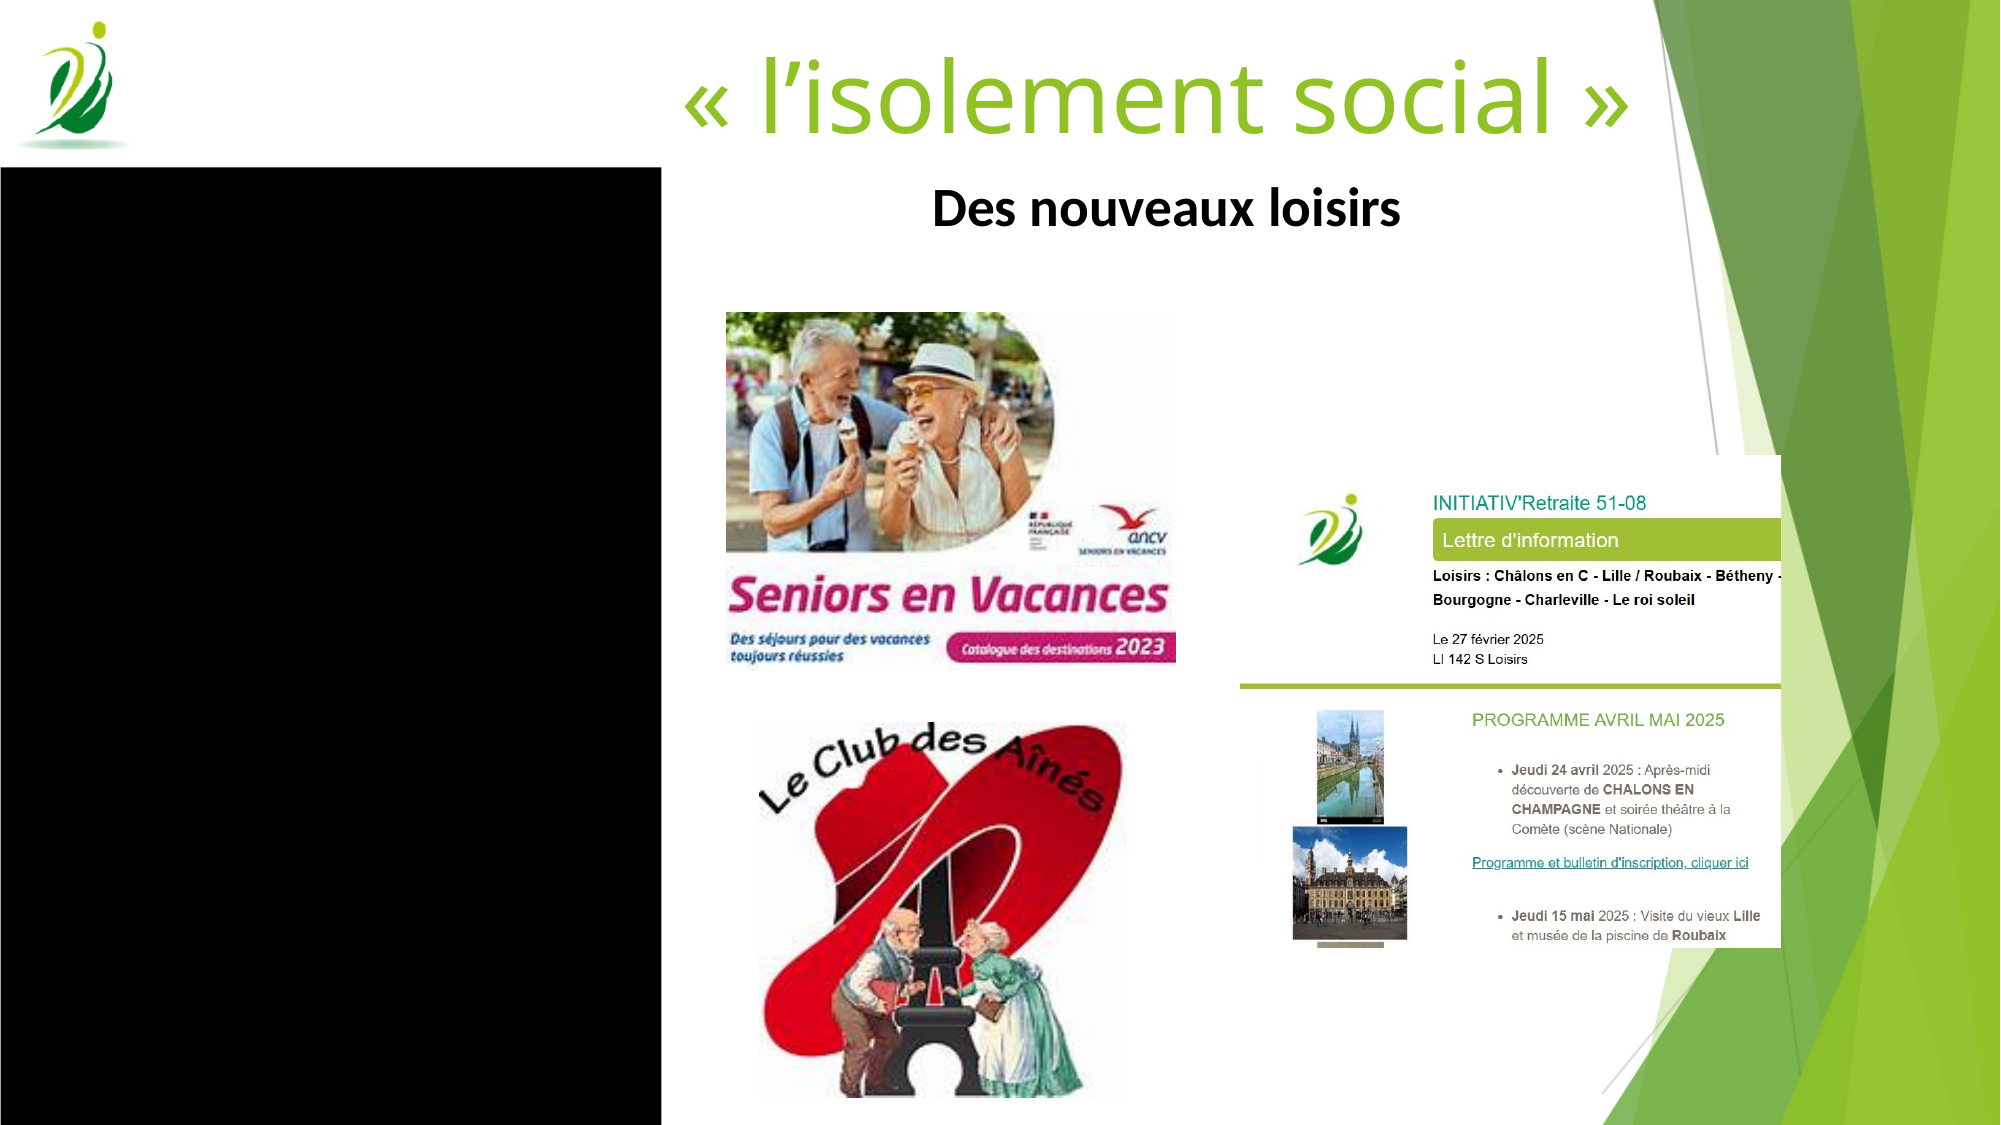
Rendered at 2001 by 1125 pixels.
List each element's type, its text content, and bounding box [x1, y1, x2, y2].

text_box Des nouveaux loisirs [720, 159, 1585, 246]
text_box « l’isolement social » [283, 23, 1585, 313]
picture [759, 722, 1127, 1098]
text_box [0, 165, 664, 1125]
picture [726, 312, 1176, 671]
picture [7, 3, 138, 160]
picture [1240, 0, 2000, 1125]
